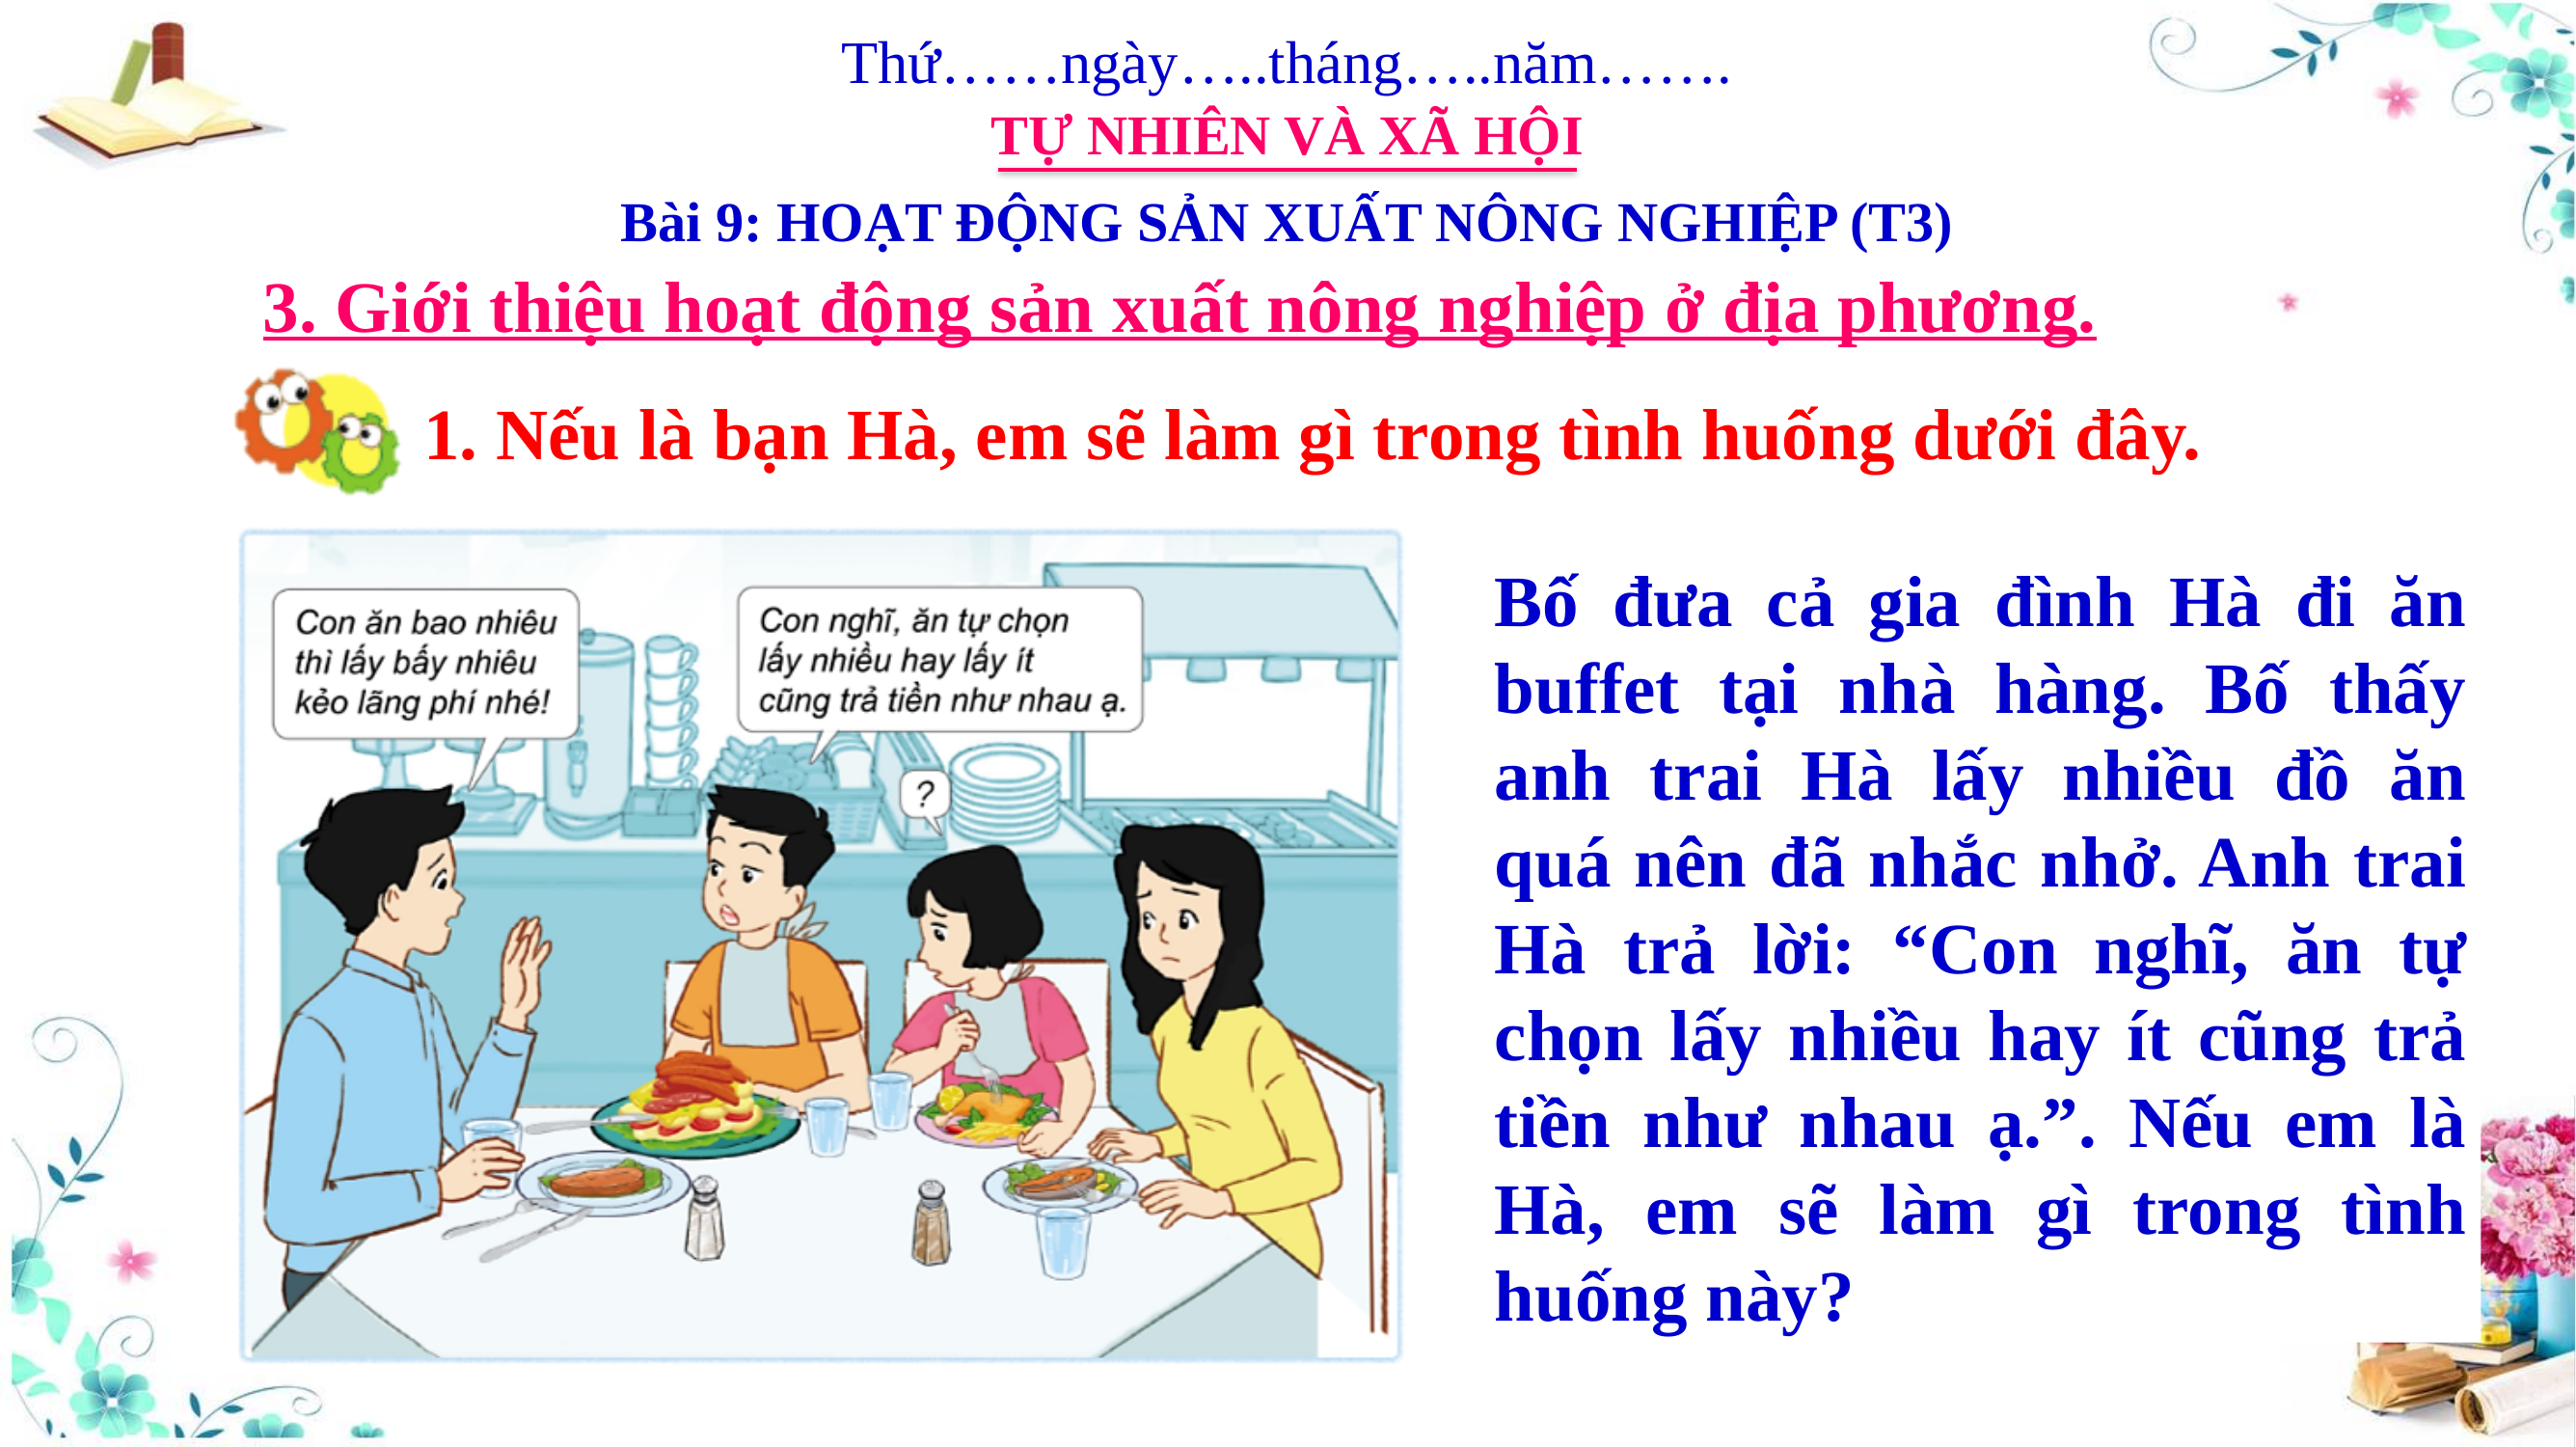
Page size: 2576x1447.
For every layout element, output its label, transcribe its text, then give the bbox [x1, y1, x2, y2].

text_box Bố đưa cả gia đình Hà đi ăn buffet tại nhà hàng. Bố thấy anh trai Hà lấy nhiều đồ ăn quá nên đã nhắc nhở. Anh trai Hà trả lời: “Con nghĩ, ăn tự chọn lấy nhiều hay ít cũng trả tiền như nhau ạ.”. Nếu em là Hà, em sẽ làm gì trong tình huống này? [1479, 546, 2481, 1343]
picture [0, 0, 2576, 1447]
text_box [569, 15, 2005, 265]
text_box 3. Giới thiệu hoạt động sản xuất nông nghiệp ở địa phương. [249, 253, 2180, 324]
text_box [202, 325, 2345, 519]
